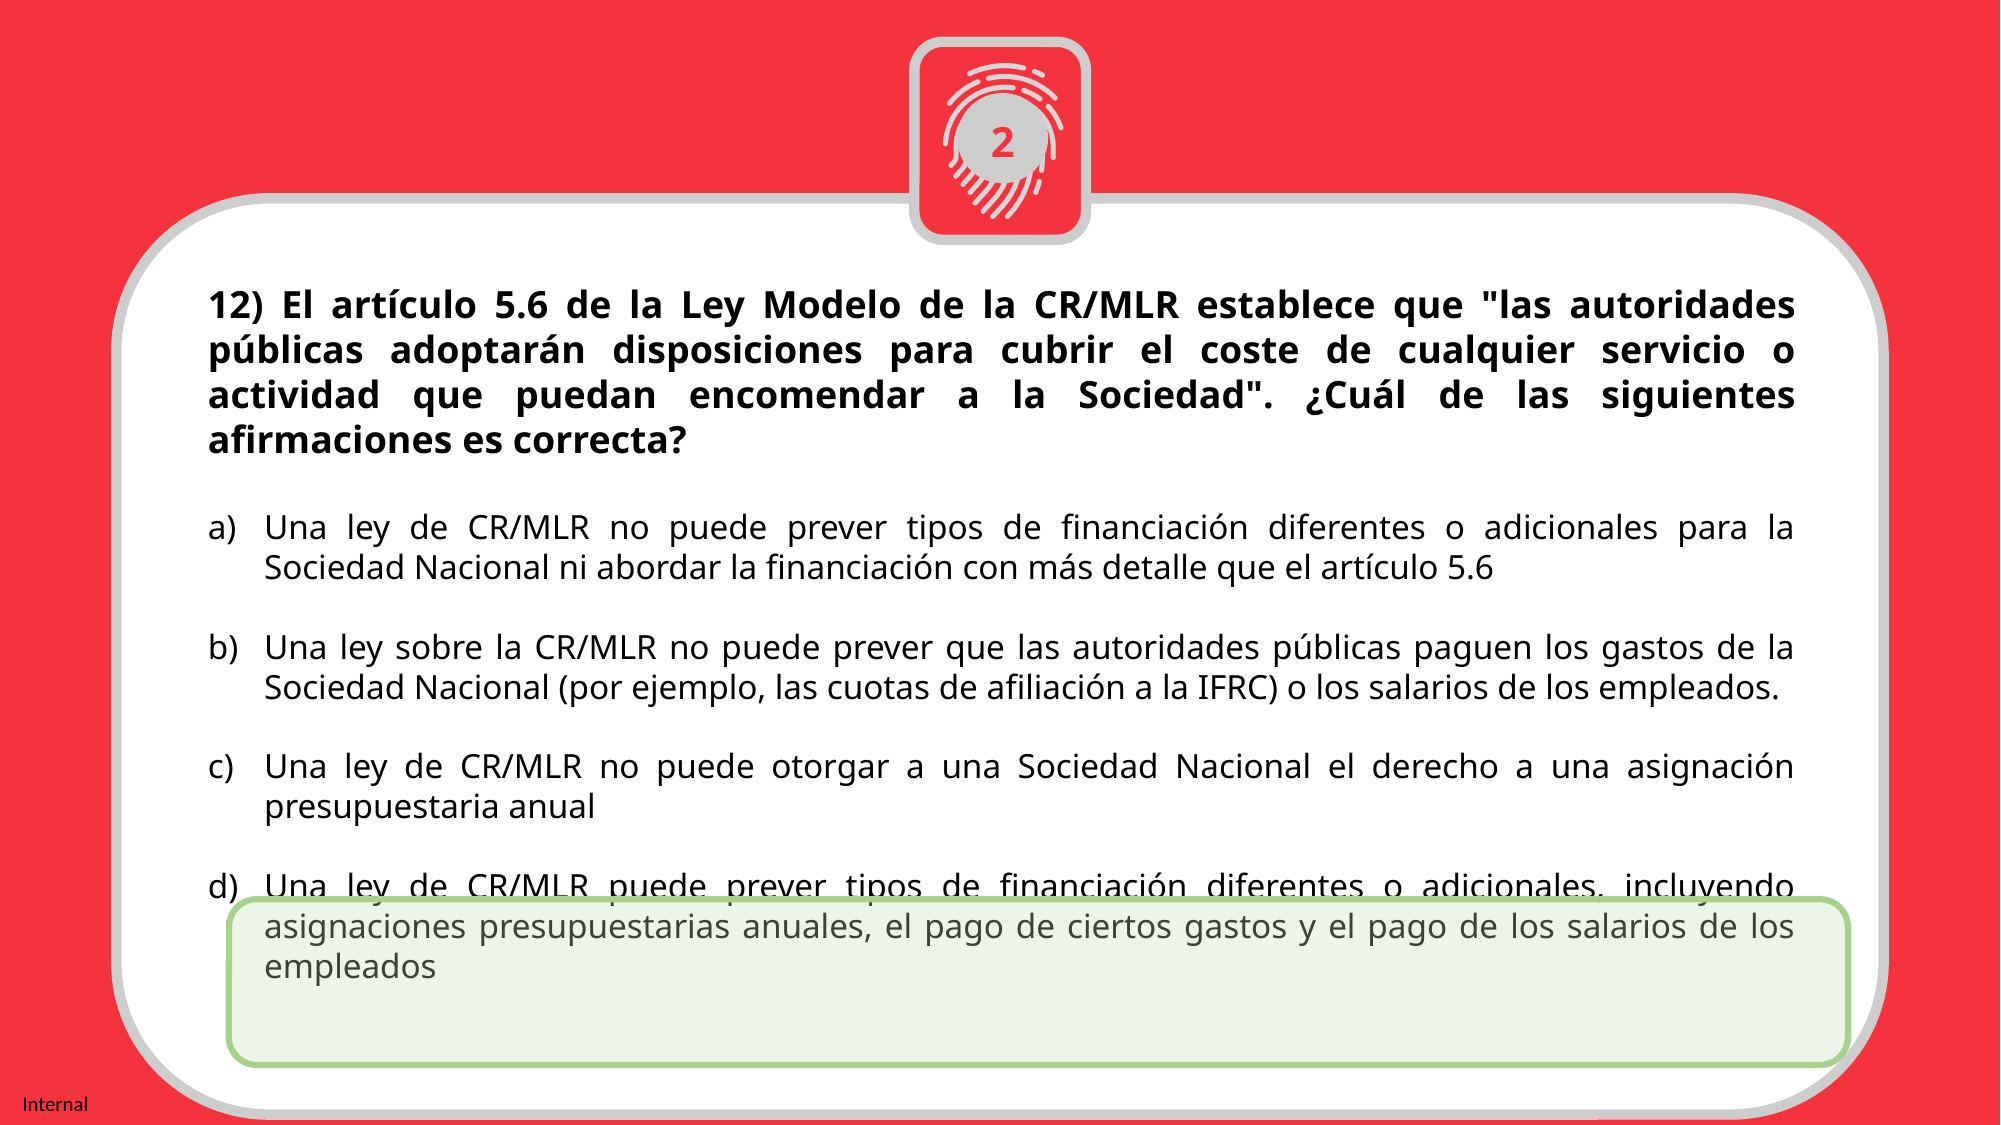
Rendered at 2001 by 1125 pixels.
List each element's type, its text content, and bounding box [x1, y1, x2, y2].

picture [925, 63, 1080, 219]
text_box 12) El artículo 5.6 de la Ley Modelo de la CR/MLR establece que "las autoridades públicas adoptarán disposiciones para cubrir el coste de cualquier servicio o actividad que puedan encomendar a la Sociedad". ¿Cuál de las siguientes afirmaciones es correcta? Una ley de CR/MLR no puede prever tipos de financiación diferentes o adicionales para la Sociedad Nacional ni abordar la financiación con más detalle que el artículo 5.6 Una ley sobre la CR/MLR no puede prever que las autoridades públicas paguen los gastos de la Sociedad Nacional (por ejemplo, las cuotas de afiliación a la IFRC) o los salarios de los empleados. Una ley de CR/MLR no puede otorgar a una Sociedad Nacional el derecho a una asignación presupuestaria anual Una ley de CR/MLR puede prever tipos de financiación diferentes o adicionales, incluyendo asignaciones presupuestarias anuales, el pago de ciertos gastos y el pago de los salarios de los empleados [193, 273, 1813, 993]
text_box [227, 898, 1849, 1066]
text_box [913, 40, 1088, 241]
text_box [115, 197, 1885, 1116]
